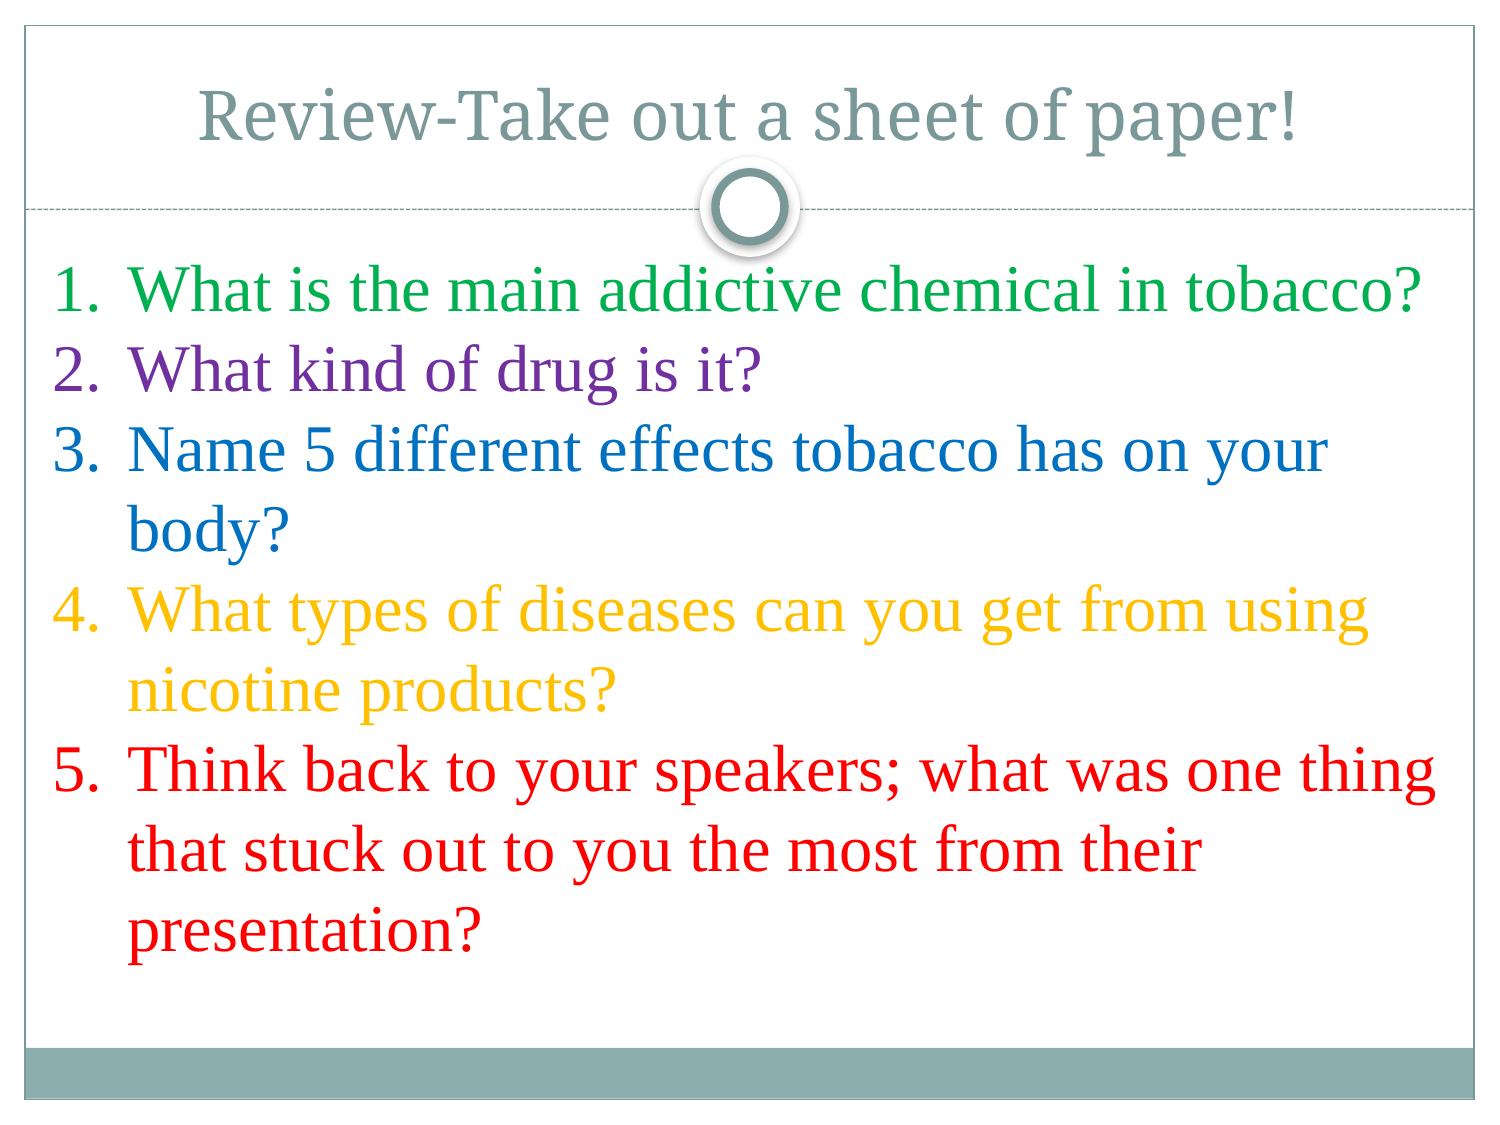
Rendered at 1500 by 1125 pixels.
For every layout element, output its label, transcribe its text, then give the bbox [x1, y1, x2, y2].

title Review-Take out a sheet of paper! [49, 37, 1450, 162]
text_box What is the main addictive chemical in tobacco? What kind of drug is it? Name 5 different effects tobacco has on your body? What types of diseases can you get from using nicotine products? Think back to your speakers; what was one thing that stuck out to you the most from their presentation? [37, 237, 1475, 1125]
